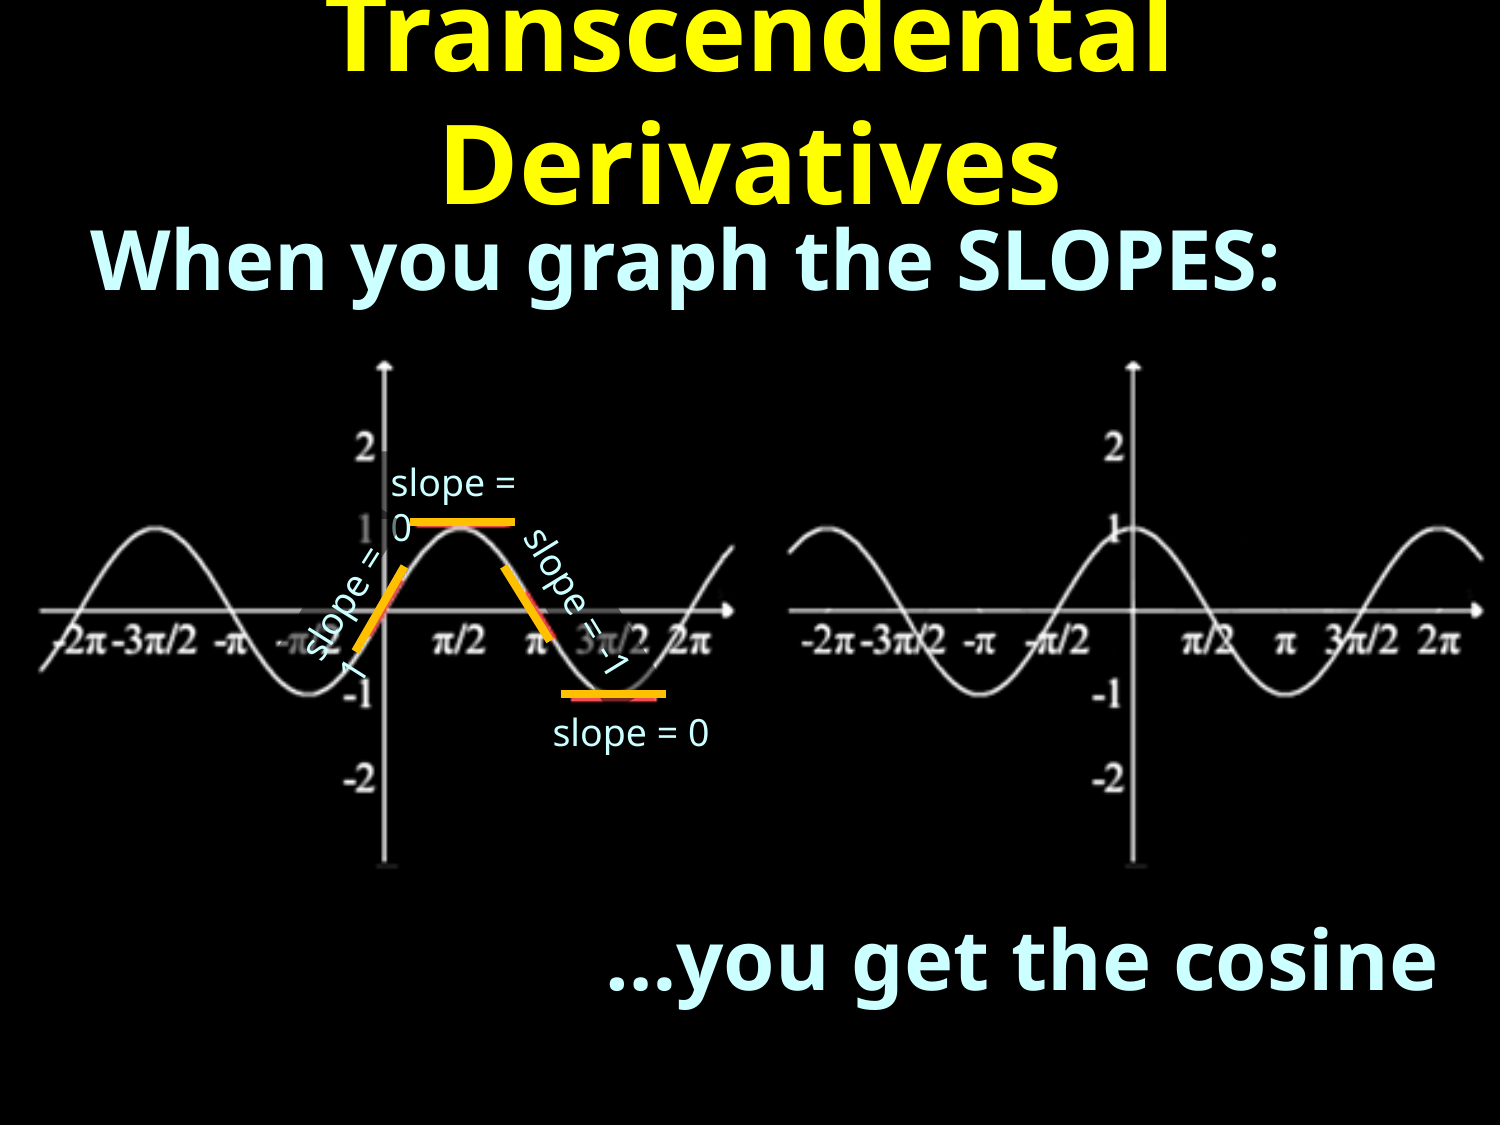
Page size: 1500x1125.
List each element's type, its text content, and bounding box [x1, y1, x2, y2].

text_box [24, 349, 751, 877]
picture [772, 349, 1500, 877]
list When you graph the SLOPES: …you get the cosine [75, 200, 1500, 1063]
title Transcendental Derivatives [0, 0, 1500, 188]
